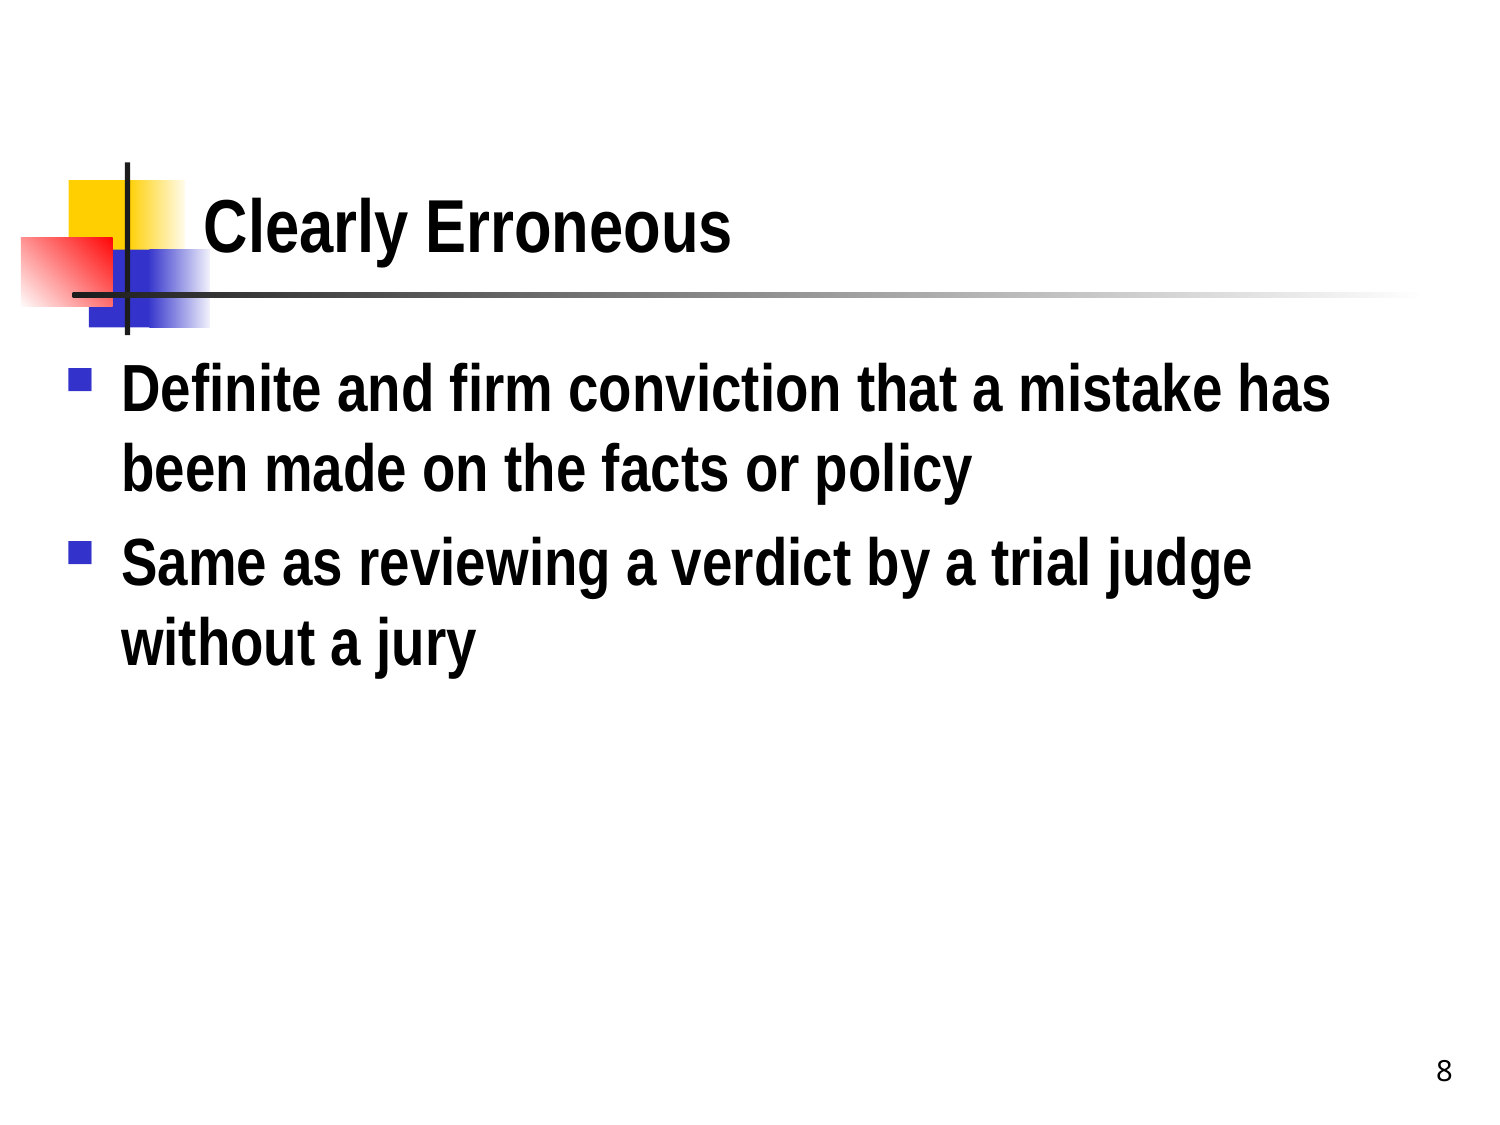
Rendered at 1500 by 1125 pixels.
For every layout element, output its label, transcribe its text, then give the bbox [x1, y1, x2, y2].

list Definite and firm conviction that a mistake has been made on the facts or policy Same as reviewing a verdict by a trial judge without a jury [50, 337, 1450, 1075]
slide_number 8 [1155, 1024, 1468, 1100]
title Clearly Erroneous [188, 35, 1468, 275]
